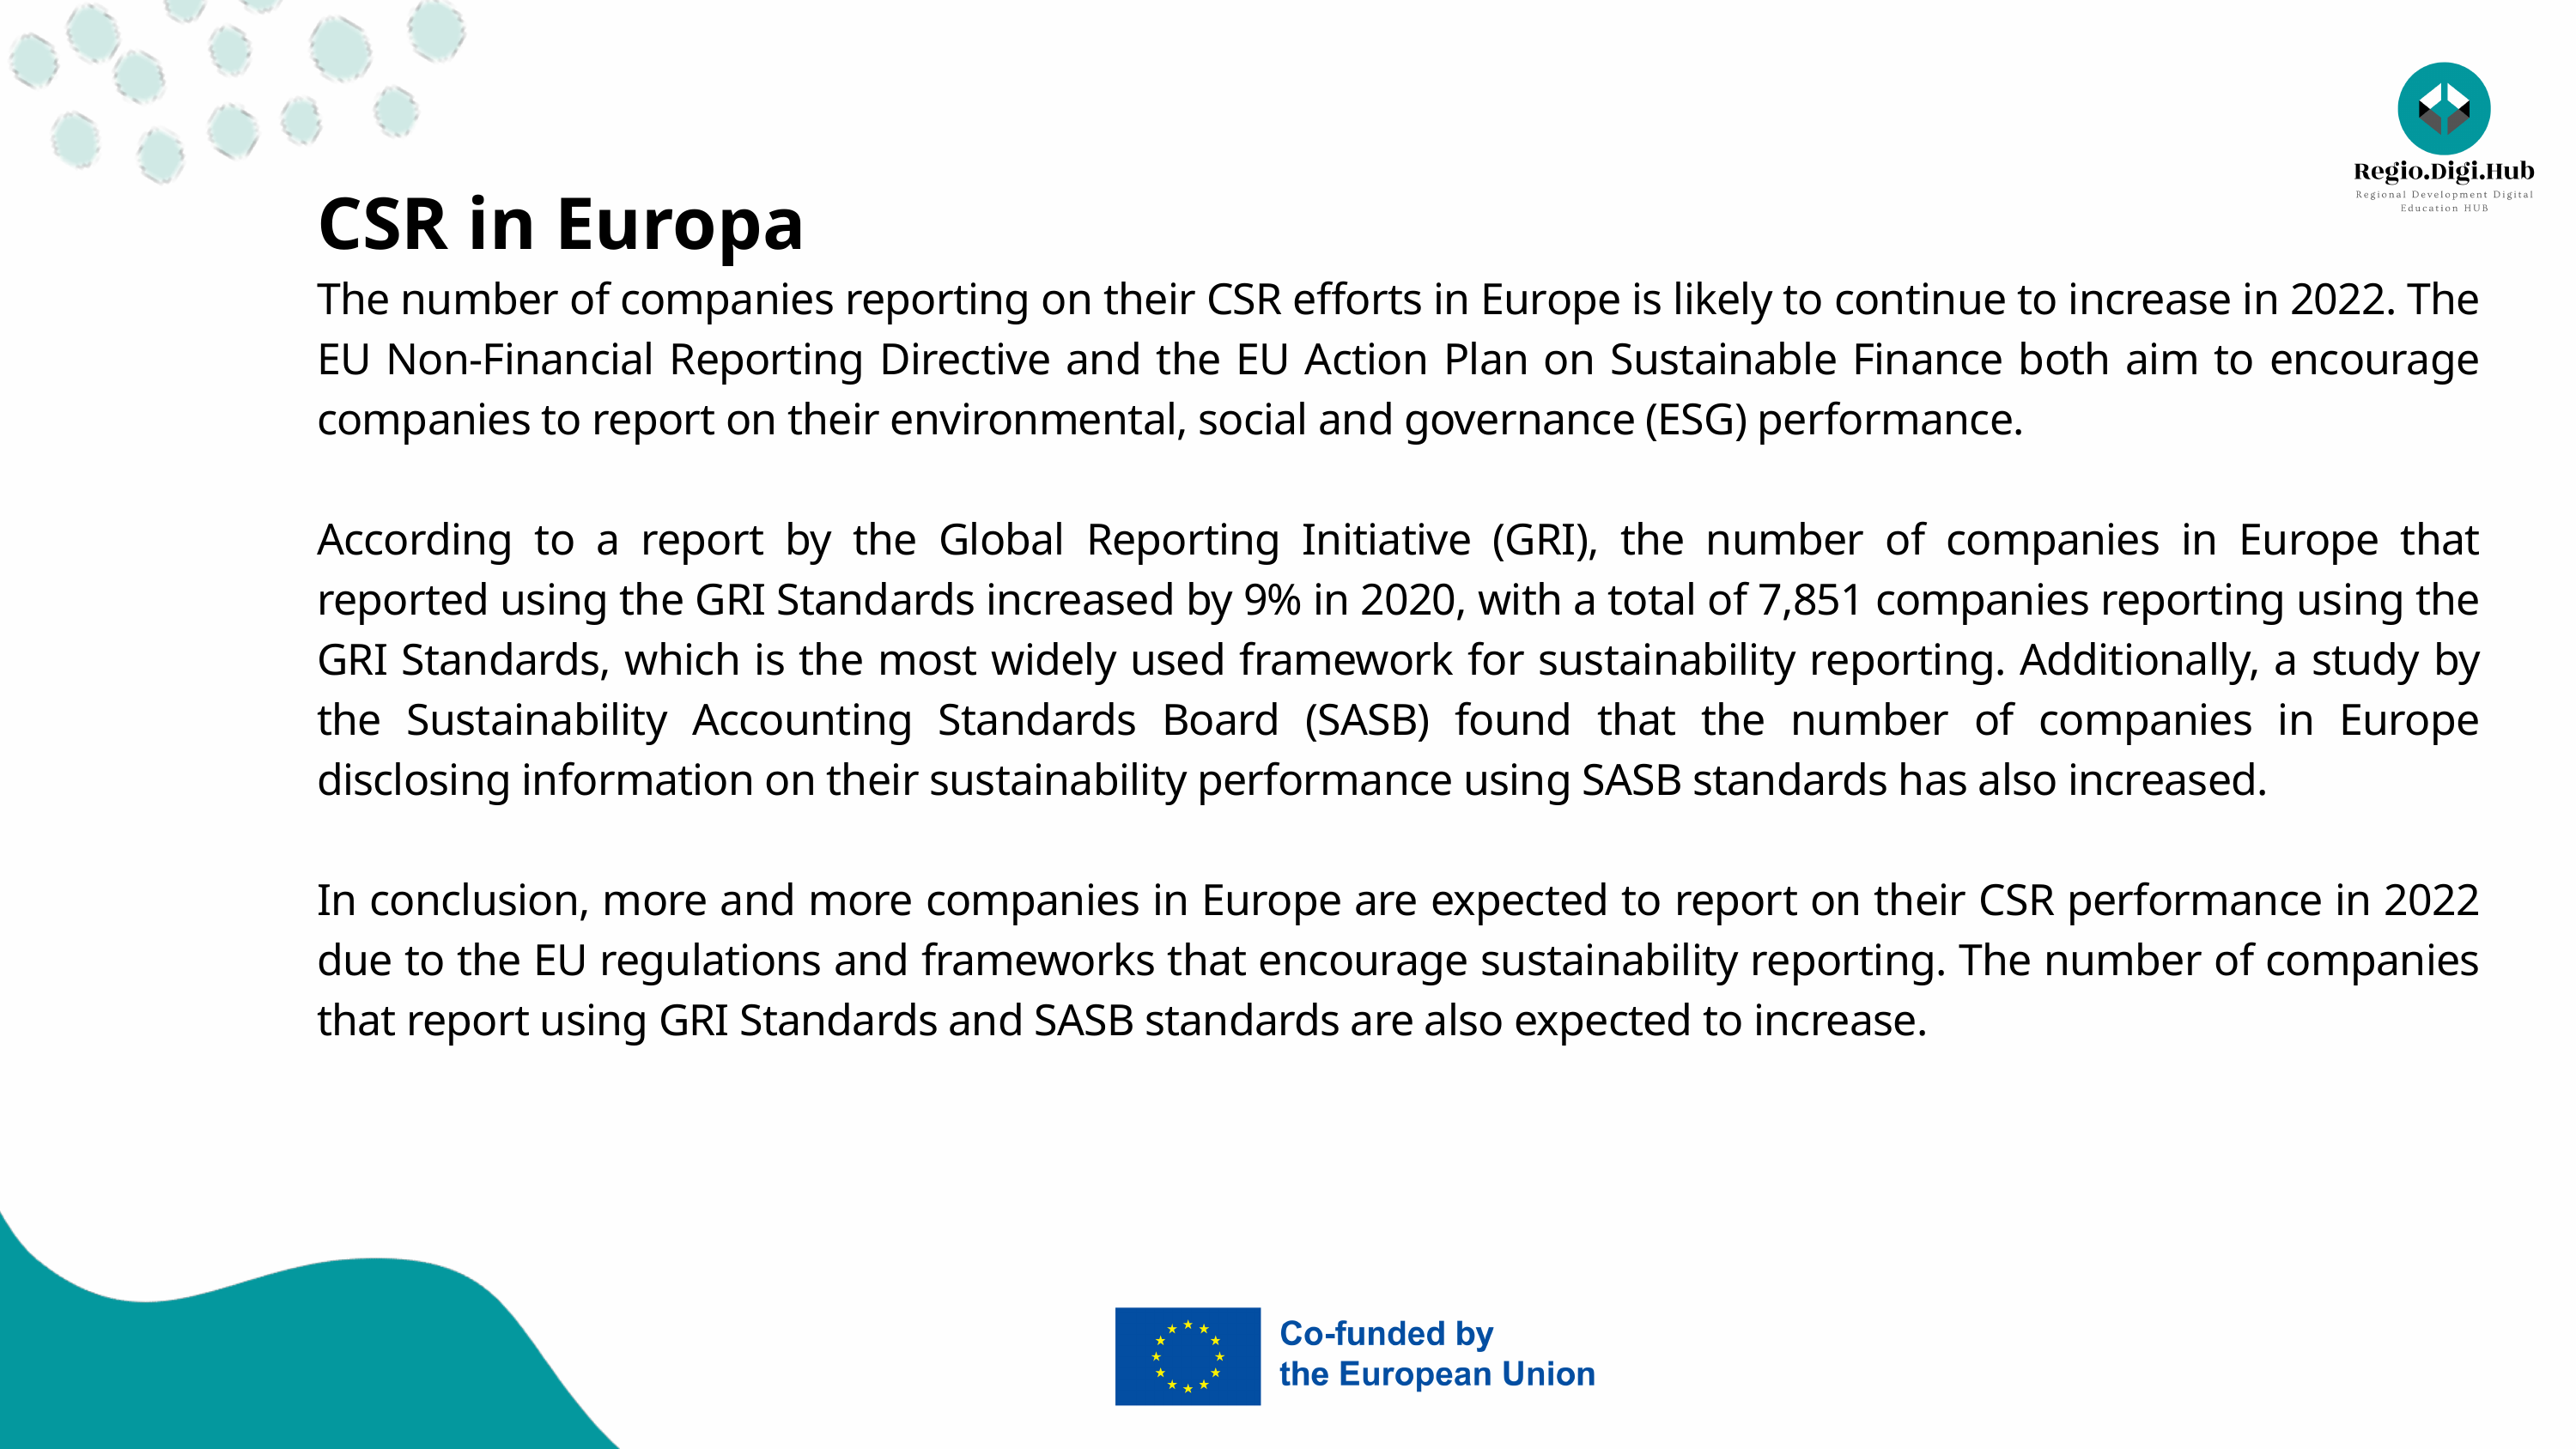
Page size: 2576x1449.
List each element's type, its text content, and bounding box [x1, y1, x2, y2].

picture [0, 1069, 1030, 1449]
picture [2312, 0, 2576, 264]
picture [0, 0, 489, 306]
text_box CSR in Europa [317, 166, 2259, 264]
text_box The number of companies reporting on their CSR efforts in Europe is likely to continue to increase in 2022. The EU Non-Financial Reporting Directive and the EU Action Plan on Sustainable Finance both aim to encourage companies to report on their environmental, social and governance (ESG) performance. According to a report by the Global Reporting Initiative (GRI), the number of companies in Europe that reported using the GRI Standards increased by 9% in 2020, with a total of 7,851 companies reporting using the GRI Standards, which is the most widely used framework for sustainability reporting. Additionally, a study by the Sustainability Accounting Standards Board (SASB) found that the number of companies in Europe disclosing information on their sustainability performance using SASB standards has also increased. In conclusion, more and more companies in Europe are expected to report on their CSR performance in 2022 due to the EU regulations and frameworks that encourage sustainability reporting. The number of companies that report using GRI Standards and SASB standards are also expected to increase. [317, 263, 2480, 1045]
picture [1108, 1301, 1631, 1412]
